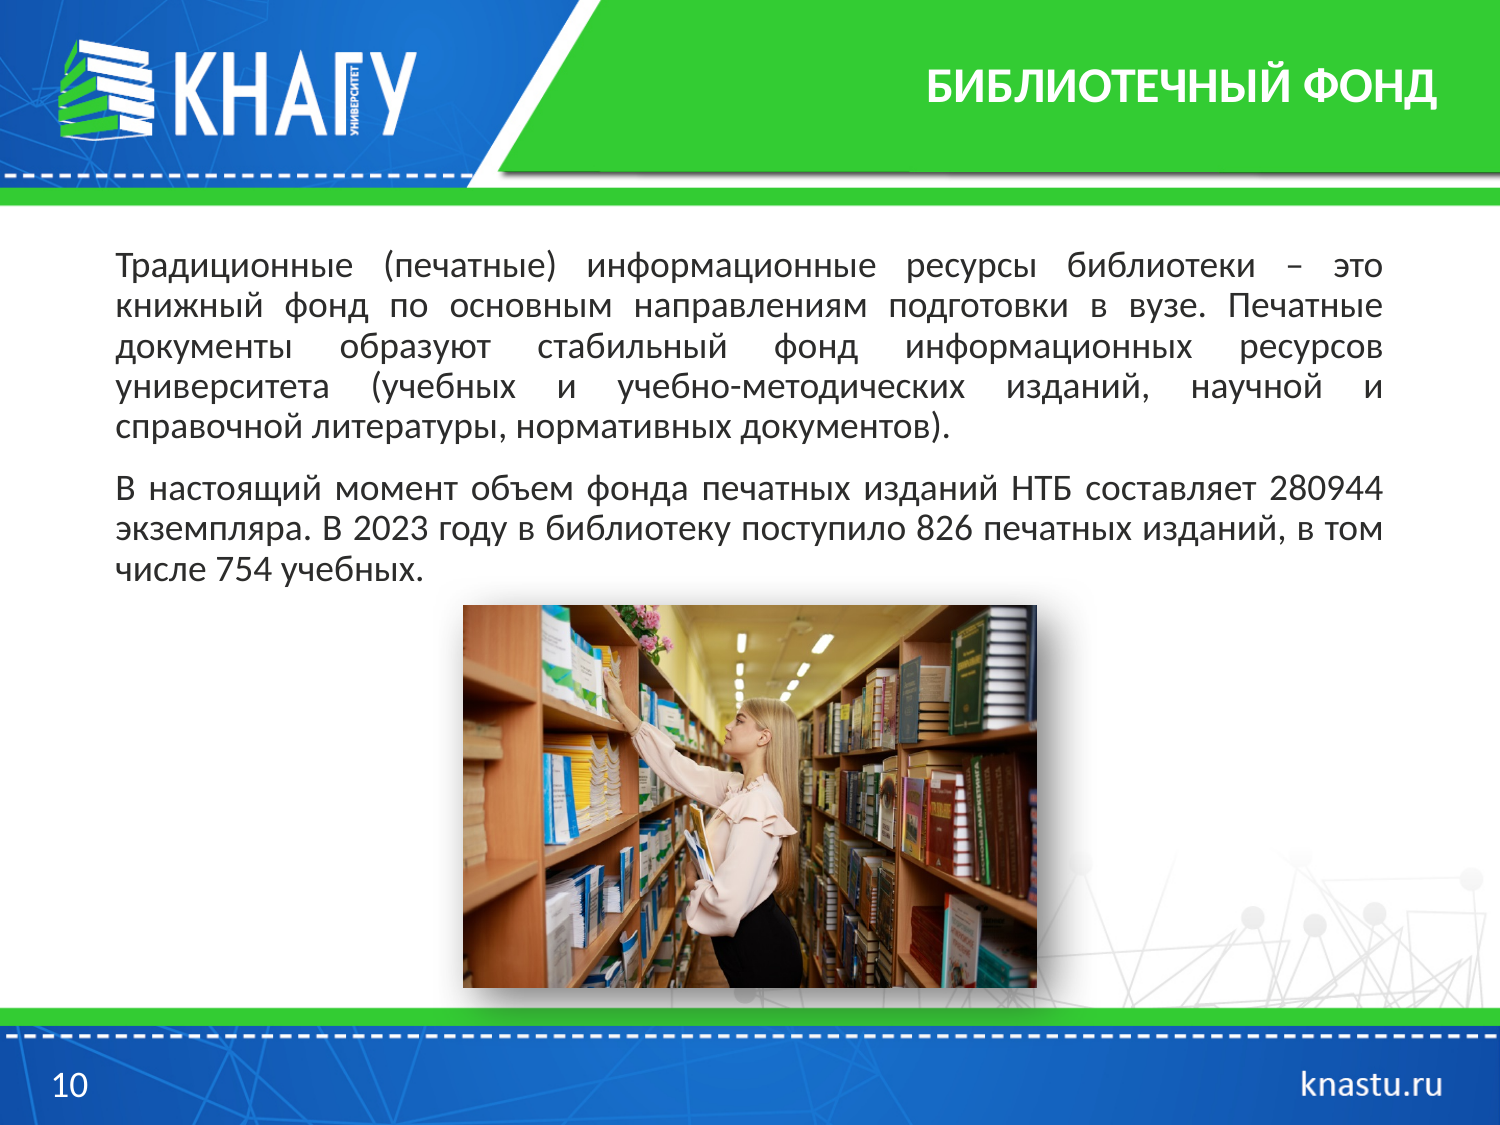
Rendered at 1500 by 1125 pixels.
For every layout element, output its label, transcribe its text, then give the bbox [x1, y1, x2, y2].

list Традиционные (печатные) информационные ресурсы библиотеки – это книжный фонд по основным направлениям подготовки в вузе. Печатные документы образуют стабильный фонд информационных ресурсов университета (учебных и учебно-методических изданий, научной и справочной литературы, нормативных документов). В настоящий момент объем фонда печатных изданий НТБ составляет 280944 экземпляра. В 2023 году в библиотеку поступило 826 печатных изданий, в том числе 754 учебных. [100, 237, 1400, 620]
title БИБЛИОТЕЧНЫЙ ФОНД [587, 0, 1454, 174]
slide_number 10 [35, 1052, 373, 1113]
picture [0, 0, 1500, 1125]
